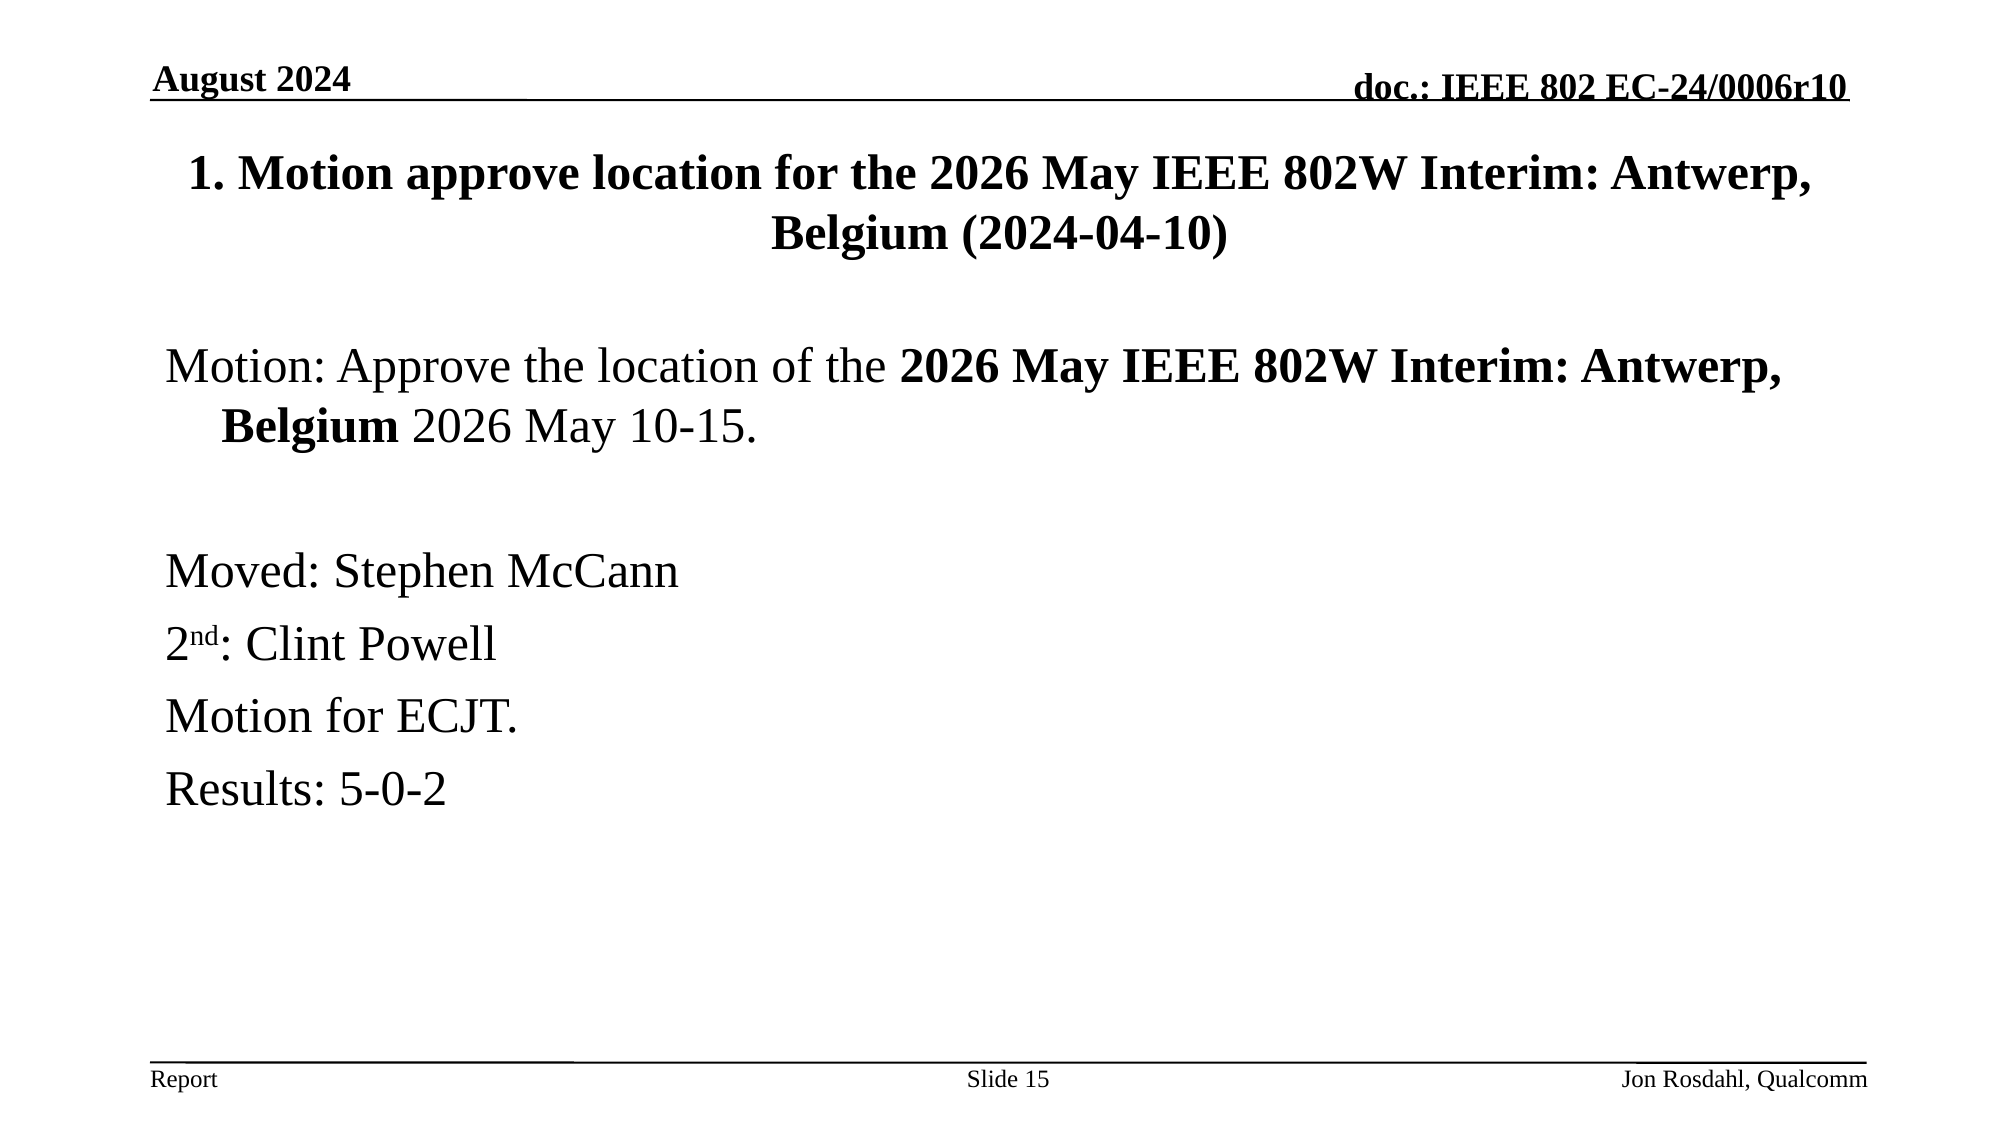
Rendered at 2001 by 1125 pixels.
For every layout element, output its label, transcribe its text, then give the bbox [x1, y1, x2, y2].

title 1. Motion approve location for the 2026 May IEEE 802W Interim: Antwerp, Belgium (2024-04-10) [149, 112, 1850, 288]
list Motion: Approve the location of the 2026 May IEEE 802W Interim: Antwerp, Belgium 2026 May 10-15. Moved: Stephen McCann 2nd: Clint Powell Motion for ECJT. Results: 5-0-2 [149, 324, 1850, 1000]
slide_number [152, 54, 563, 100]
footer Jon Rosdahl, Qualcomm [1171, 1061, 1869, 1093]
slide_number Slide 15 [950, 1061, 1067, 1123]
